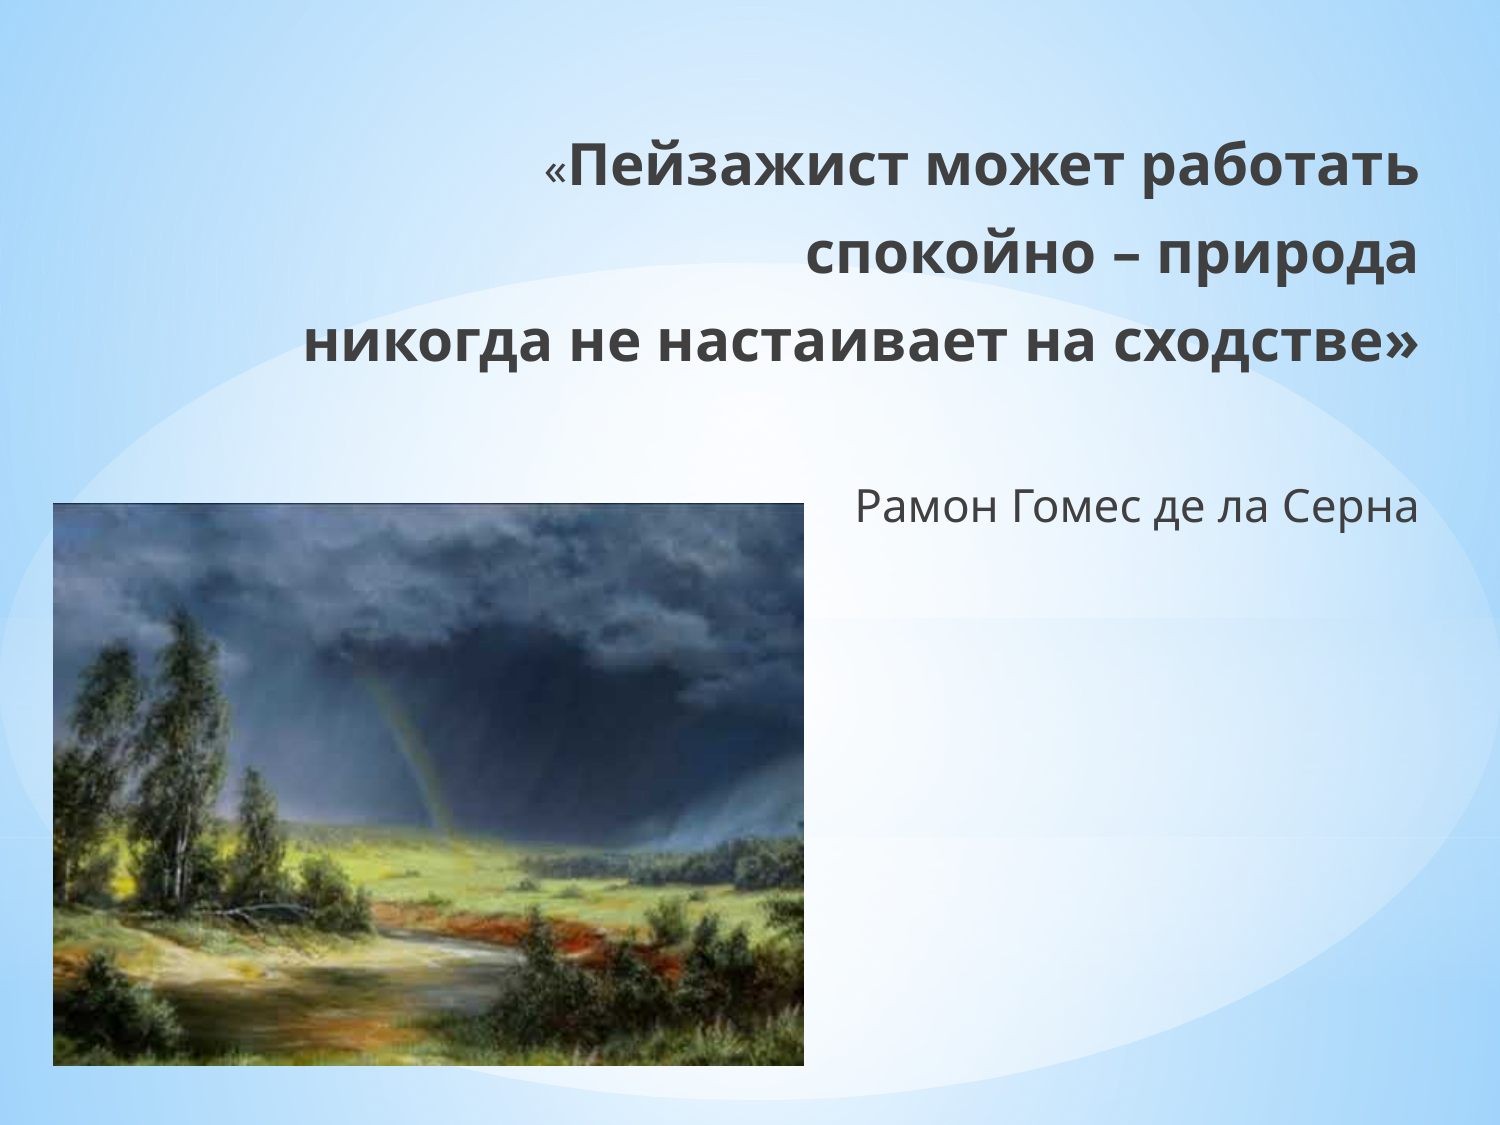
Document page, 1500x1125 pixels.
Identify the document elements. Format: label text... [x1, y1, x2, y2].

picture [52, 503, 804, 1067]
list «Пейзажист может работать спокойно – природа никогда не настаивает на сходстве» Рамон Гомес де ла Серна [187, 120, 1436, 690]
